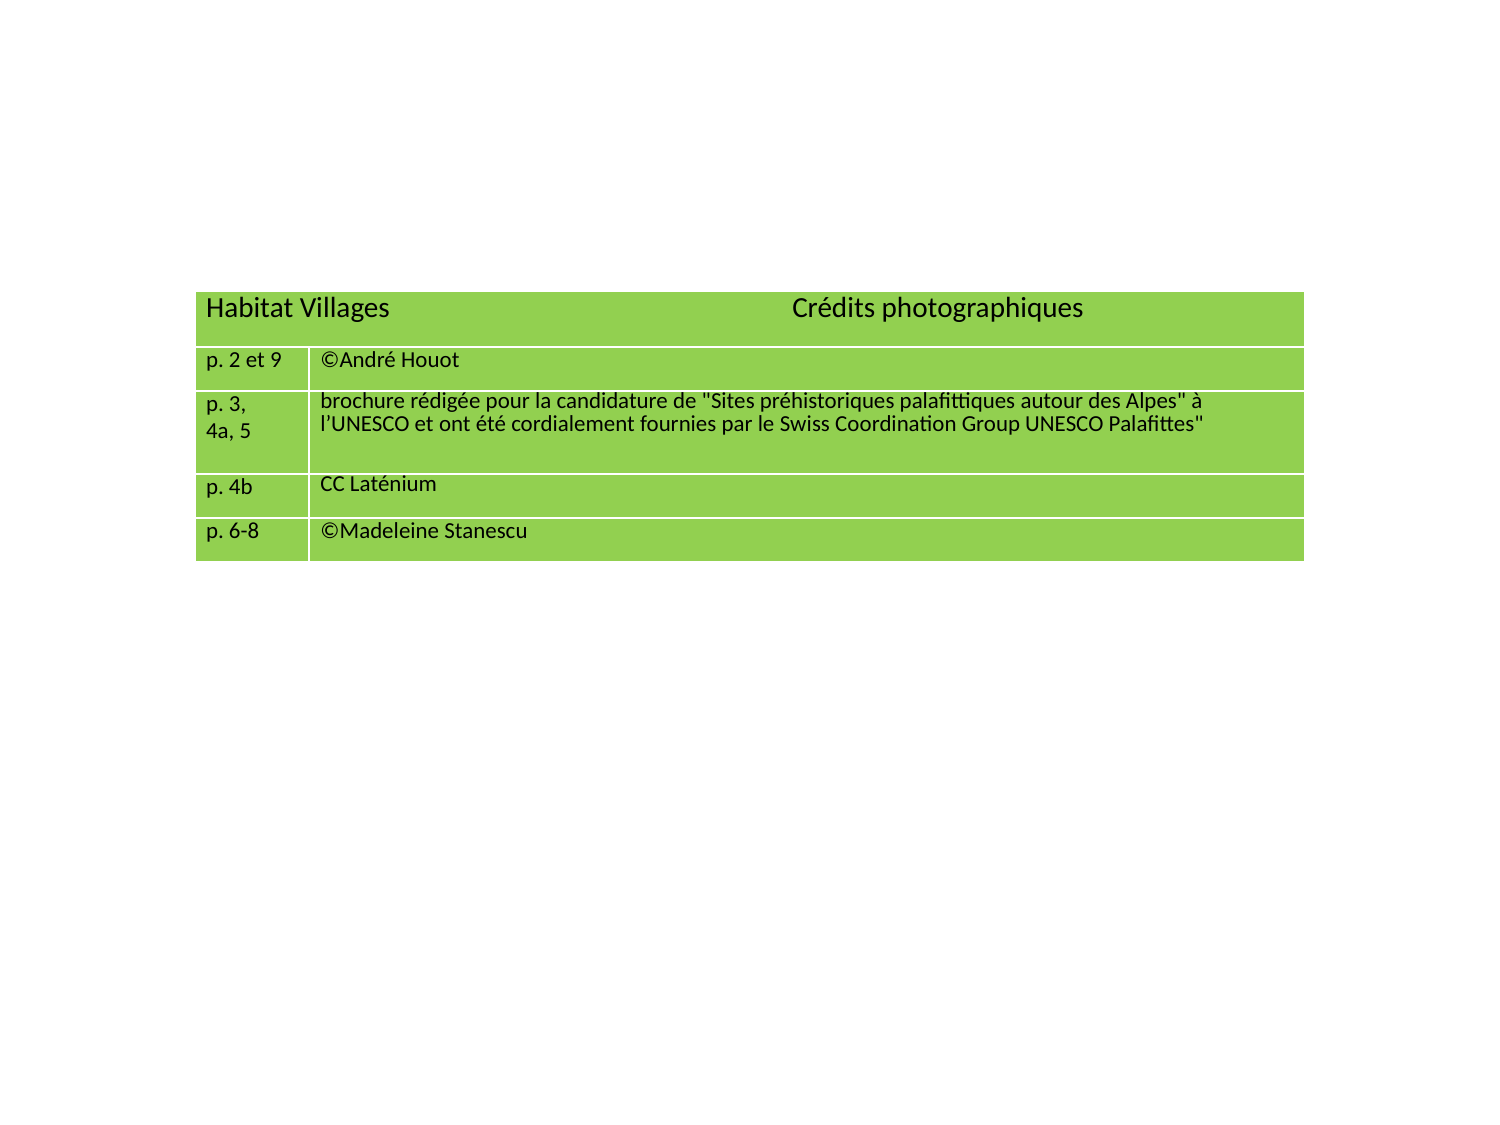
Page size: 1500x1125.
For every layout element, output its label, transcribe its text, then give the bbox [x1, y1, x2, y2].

table_cell CC Laténium [310, 475, 1304, 517]
table_cell brochure rédigée pour la candidature de "Sites préhistoriques palafittiques autour des Alpes" à l’UNESCO et ont été cordialement fournies par le Swiss Coordination Group UNESCO Palafittes" [310, 392, 1304, 473]
table_cell ©André Houot [310, 348, 1304, 390]
table_cell p. 4b [196, 475, 308, 517]
table_cell p. 6-8 [196, 519, 308, 561]
table_header Habitat Villages Crédits photographiques [196, 292, 1304, 346]
table_cell p. 2 et 9 [196, 348, 308, 390]
table_cell ©Madeleine Stanescu [310, 519, 1304, 561]
table_cell p. 3, 4a, 5 [196, 392, 308, 473]
